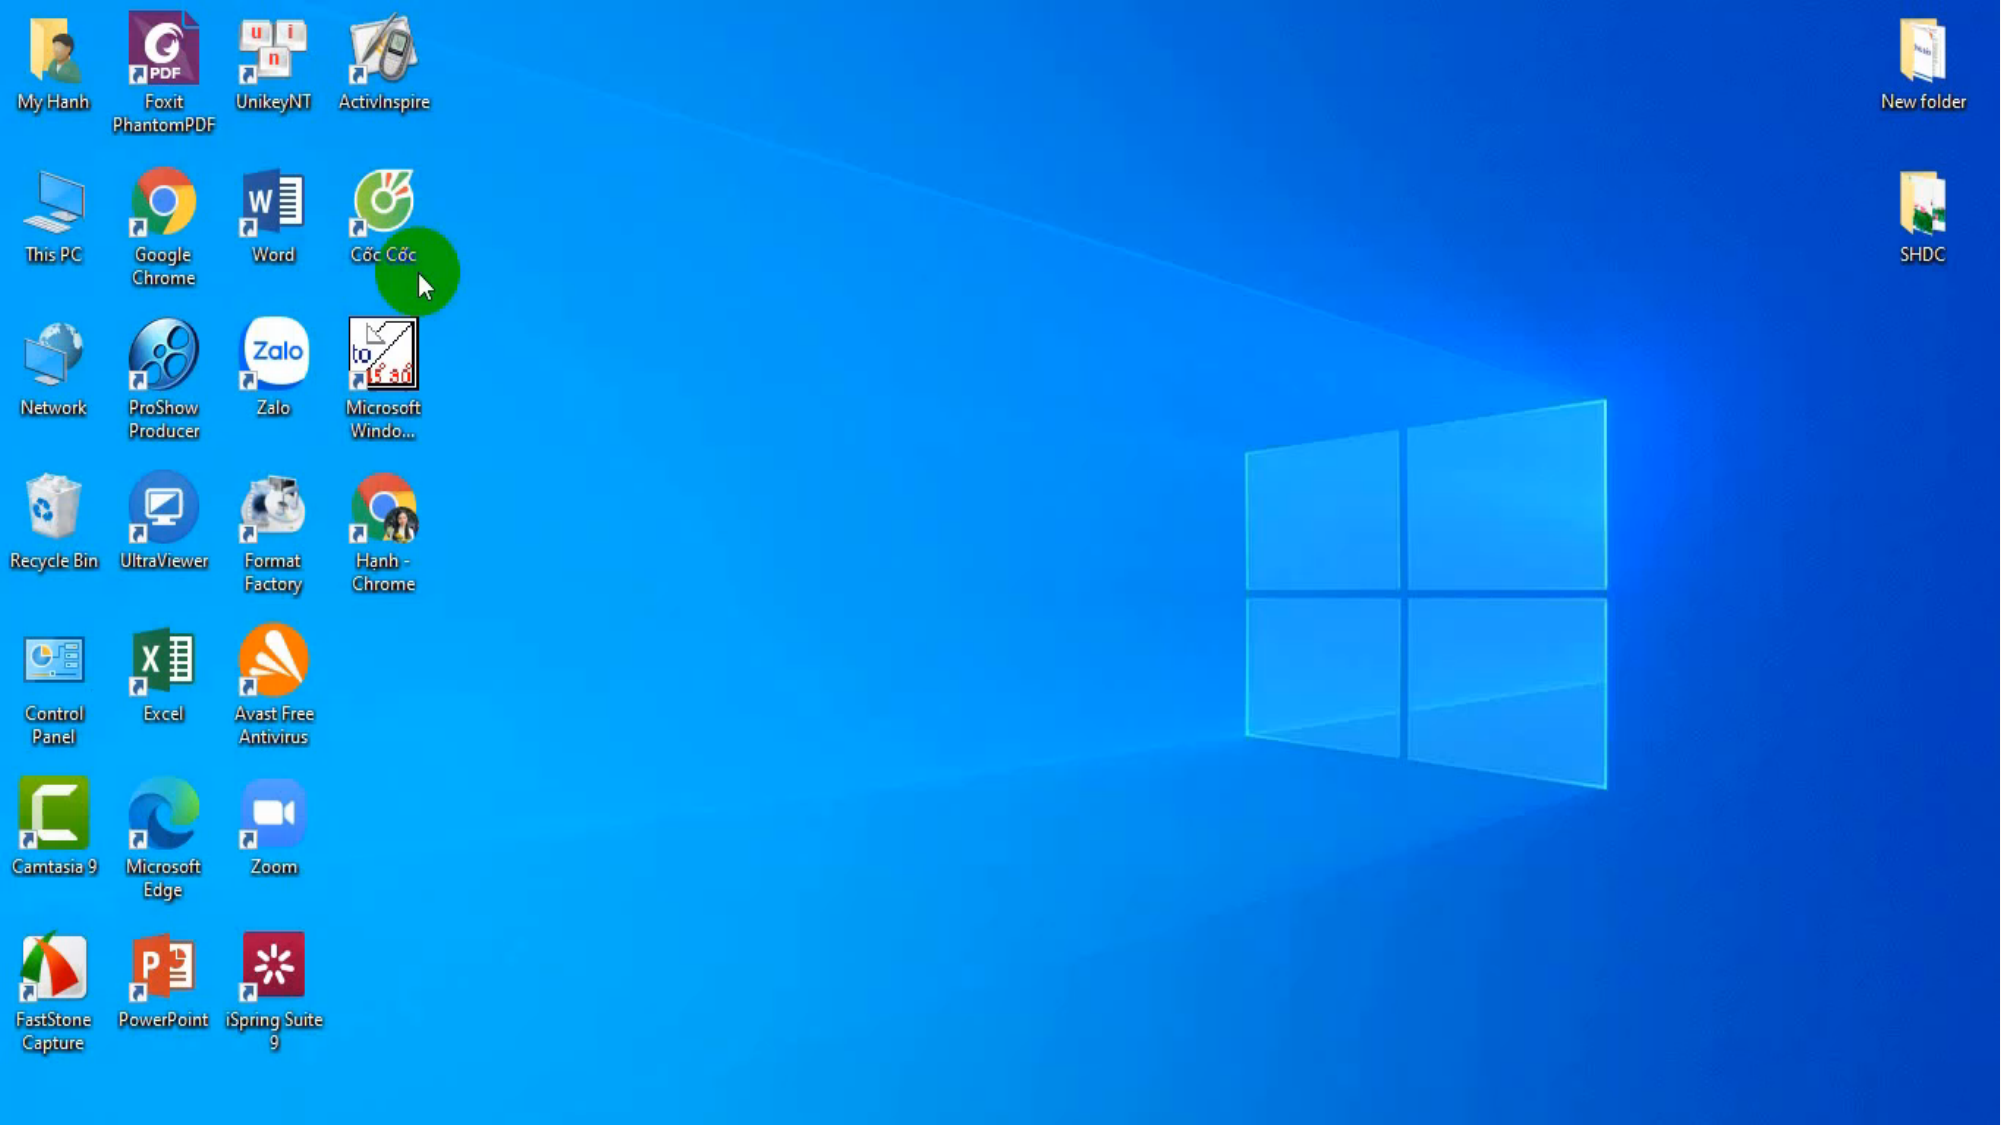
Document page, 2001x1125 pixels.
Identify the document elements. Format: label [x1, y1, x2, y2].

text_box [0, 0, 2000, 1125]
